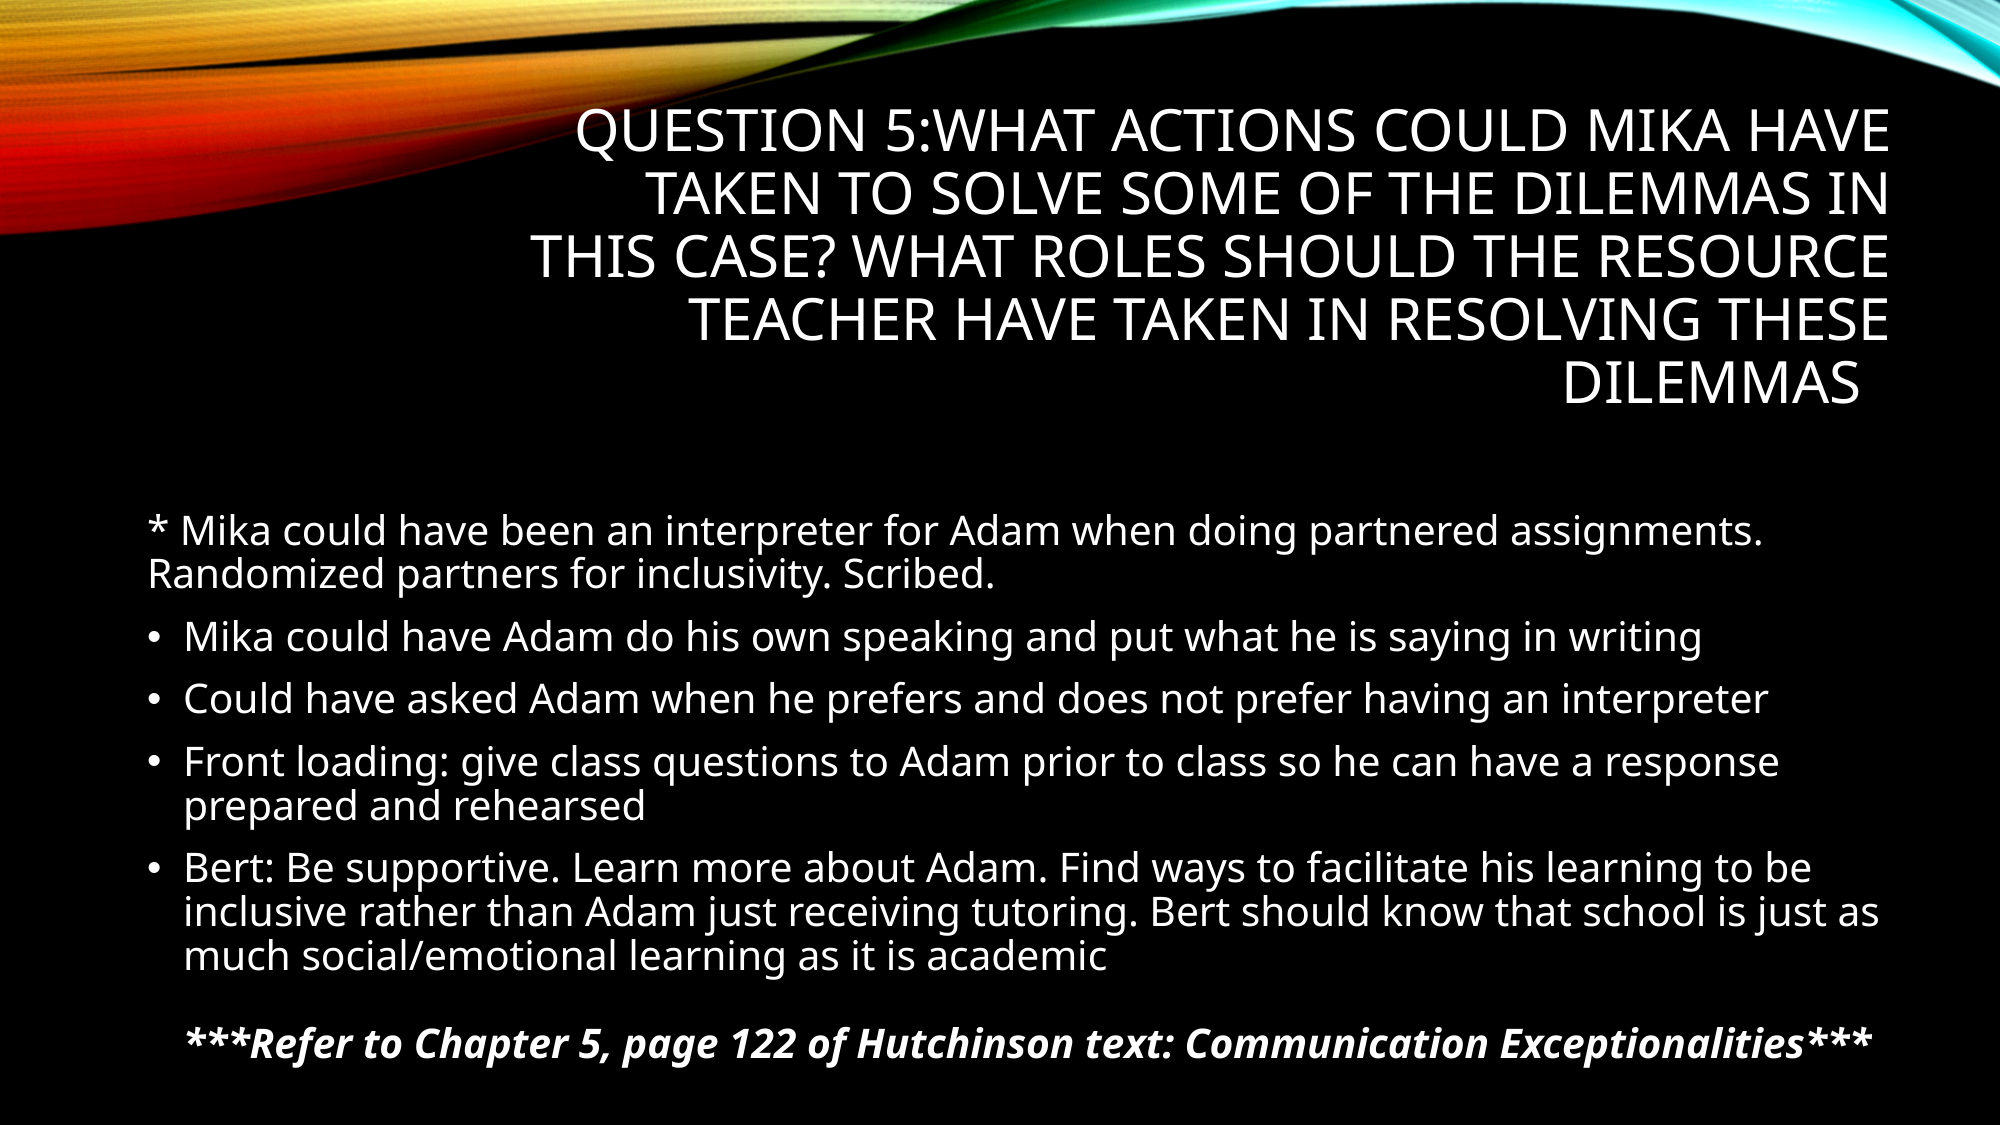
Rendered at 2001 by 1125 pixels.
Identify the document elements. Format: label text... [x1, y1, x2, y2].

picture [0, 0, 2000, 237]
title Question 5:What actions could Mika have taken to solve some of the dilemmas in this case? What roles should the resource teacher have taken in resolving these dilemmas [494, 34, 1908, 458]
list * Mika could have been an interpreter for Adam when doing partnered assignments. Randomized partners for inclusivity. Scribed. Mika could have Adam do his own speaking and put what he is saying in writing Could have asked Adam when he prefers and does not prefer having an interpreter Front loading: give class questions to Adam prior to class so he can have a response prepared and rehearsed Bert: Be supportive. Learn more about Adam. Find ways to facilitate his learning to be inclusive rather than Adam just receiving tutoring. Bert should know that school is just as much social/emotional learning as it is academic ***Refer to Chapter 5, page 122 of Hutchinson text: Communication Exceptionalities*** [132, 458, 1908, 1091]
